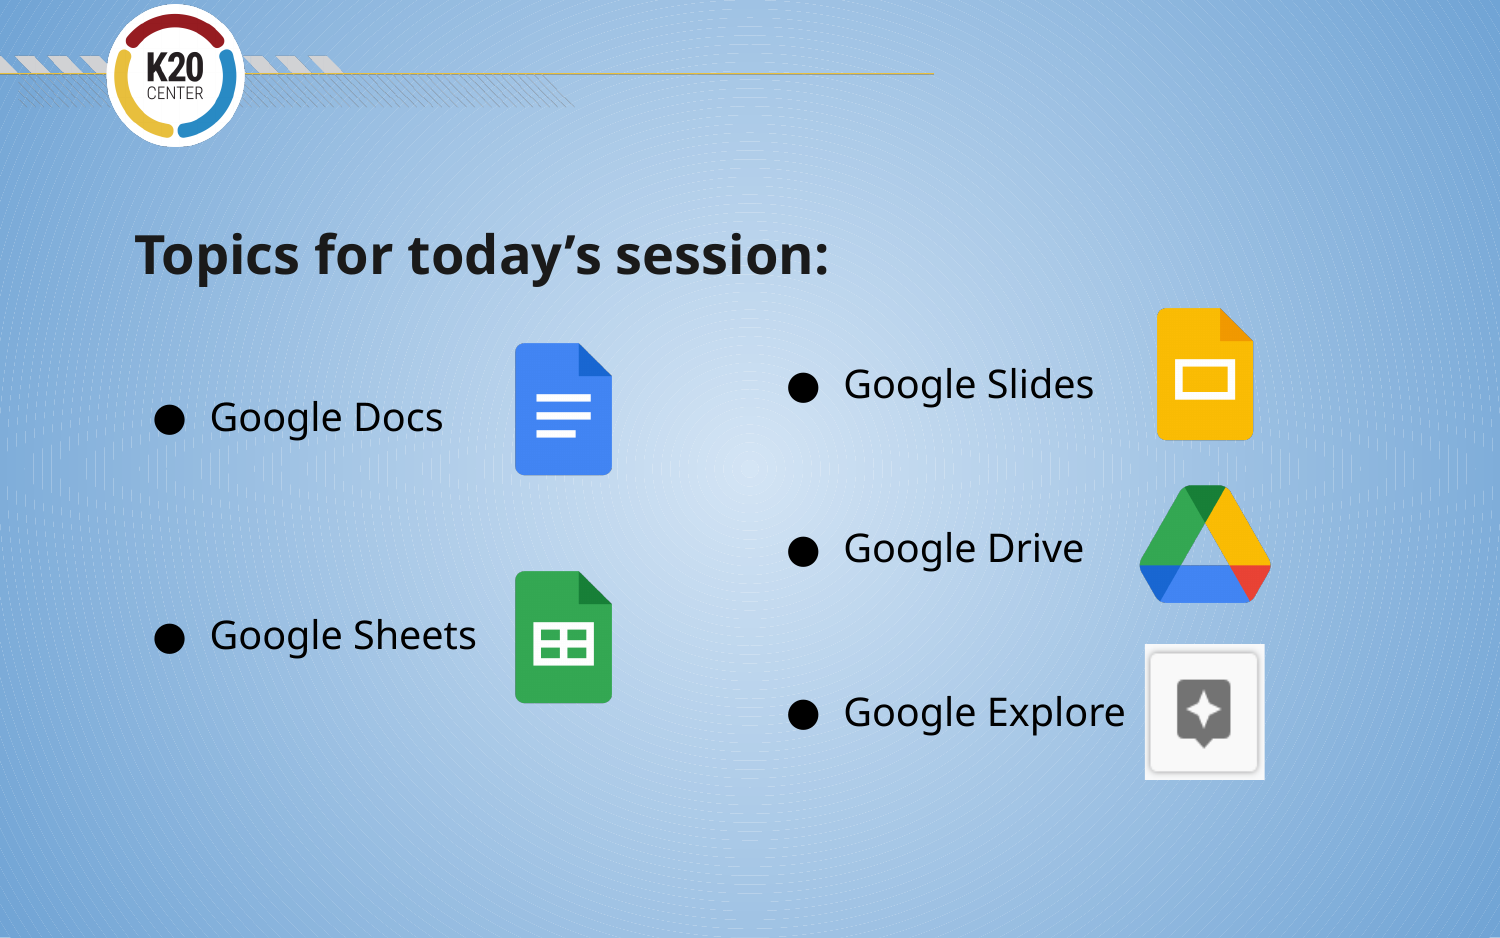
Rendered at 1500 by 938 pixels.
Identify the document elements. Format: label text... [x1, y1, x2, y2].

list Google Docs Google Sheets [119, 337, 754, 750]
picture [0, 0, 934, 147]
picture [1132, 473, 1277, 618]
picture [1132, 302, 1277, 447]
title Topics for today’s session: [119, 205, 1381, 303]
picture [1144, 644, 1265, 780]
picture [491, 565, 636, 709]
picture [491, 336, 636, 481]
list Google Slides Google Drive Google Explore [754, 337, 1387, 750]
